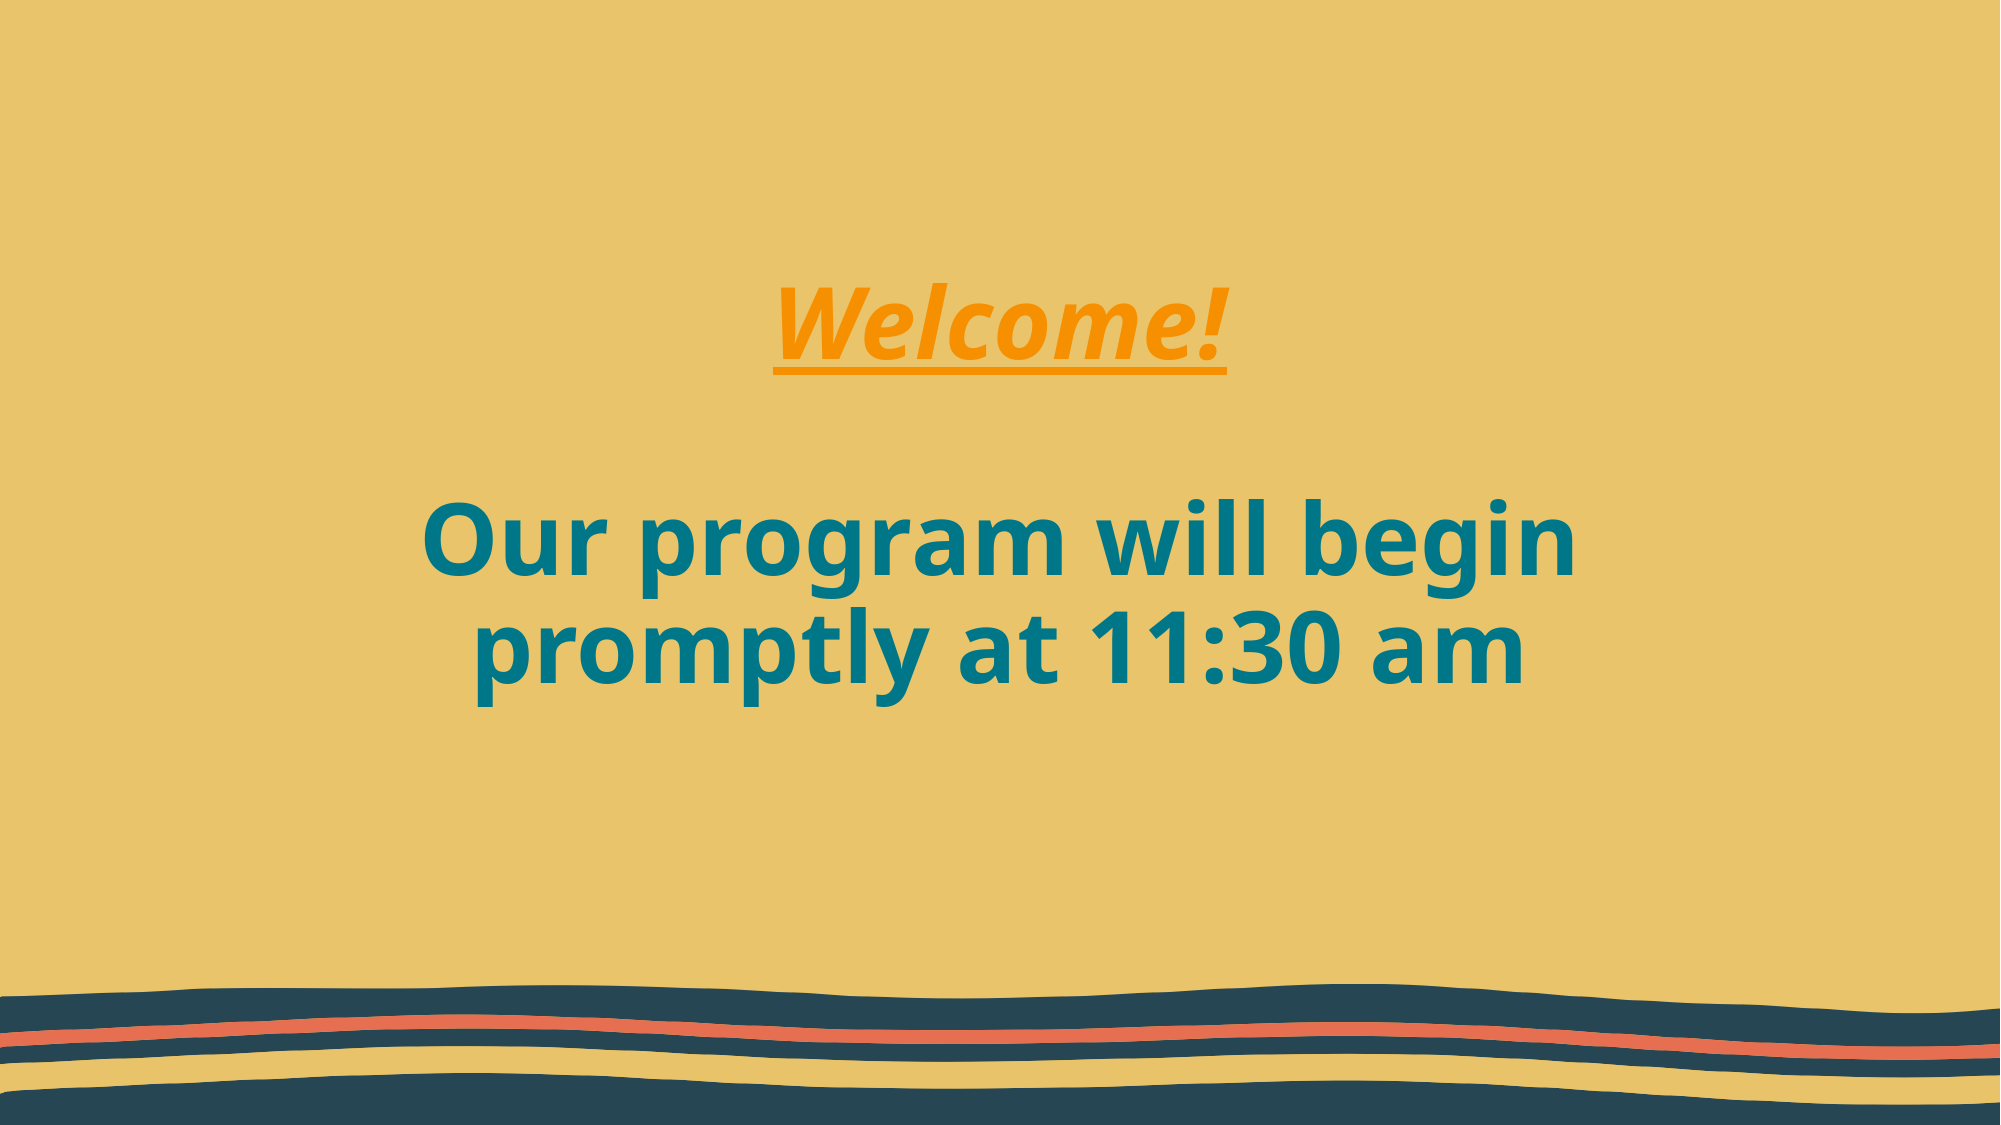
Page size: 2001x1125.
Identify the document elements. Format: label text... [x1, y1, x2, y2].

title Welcome! Our program will begin promptly at 11:30 am [0, 266, 2000, 577]
picture [0, 984, 2000, 1125]
